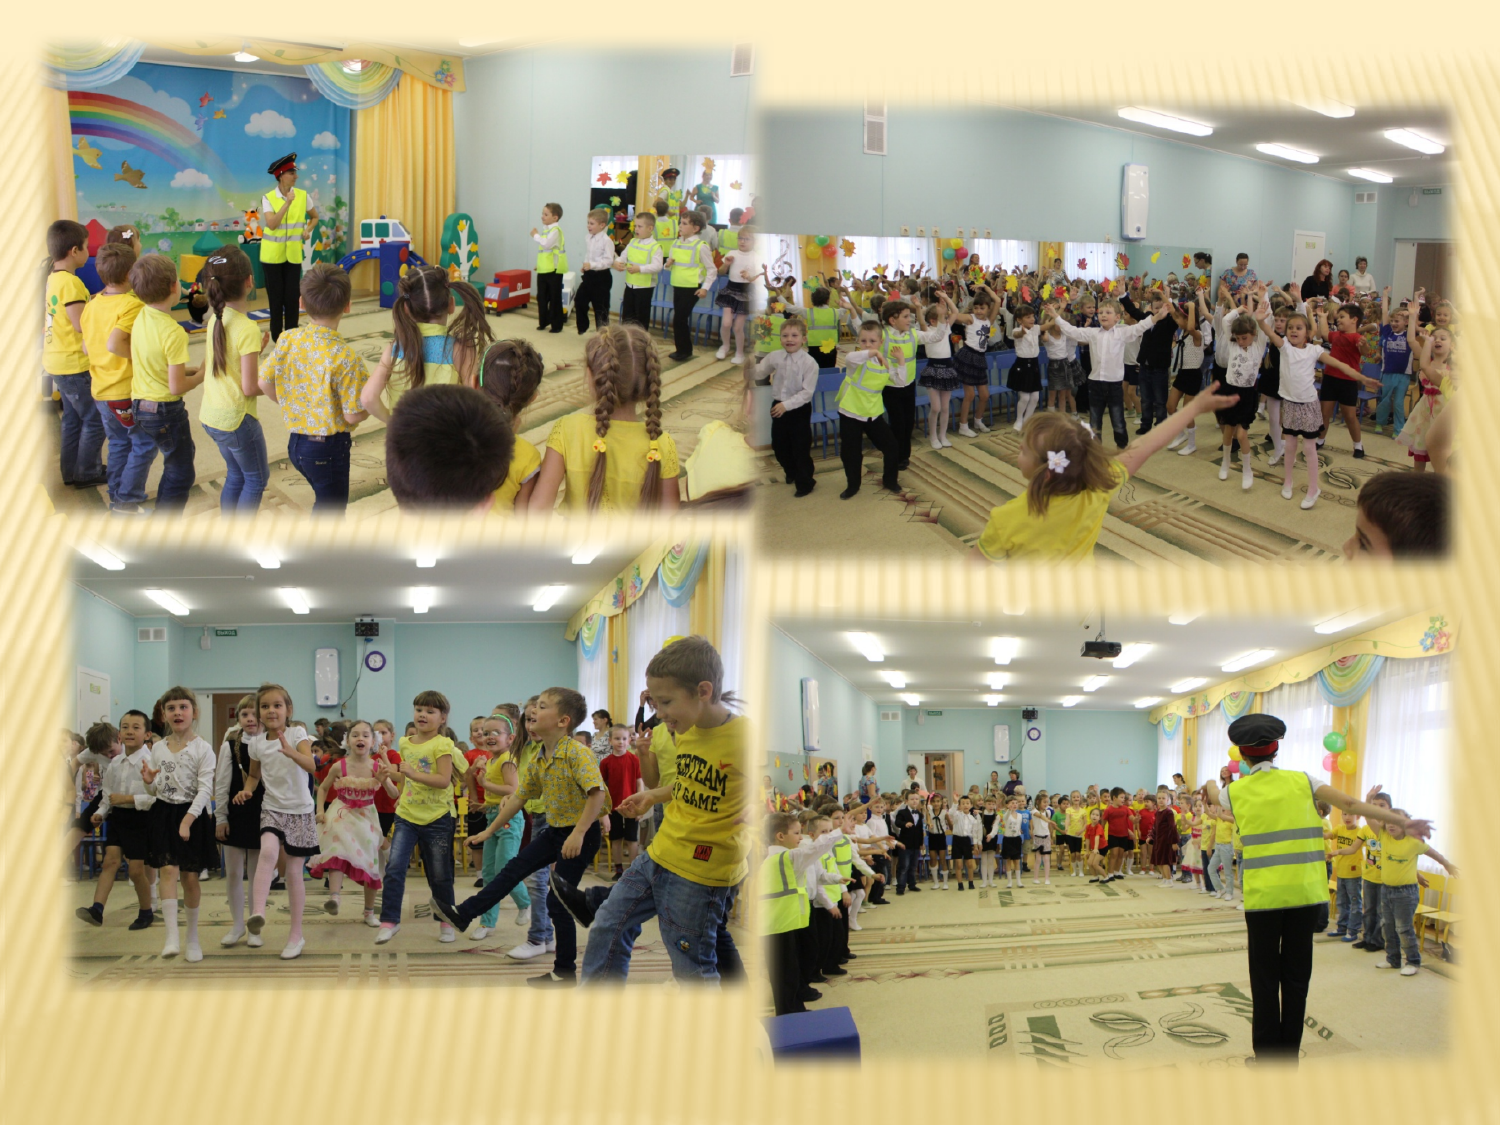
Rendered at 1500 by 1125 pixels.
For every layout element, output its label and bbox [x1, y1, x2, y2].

picture [29, 30, 1468, 1077]
